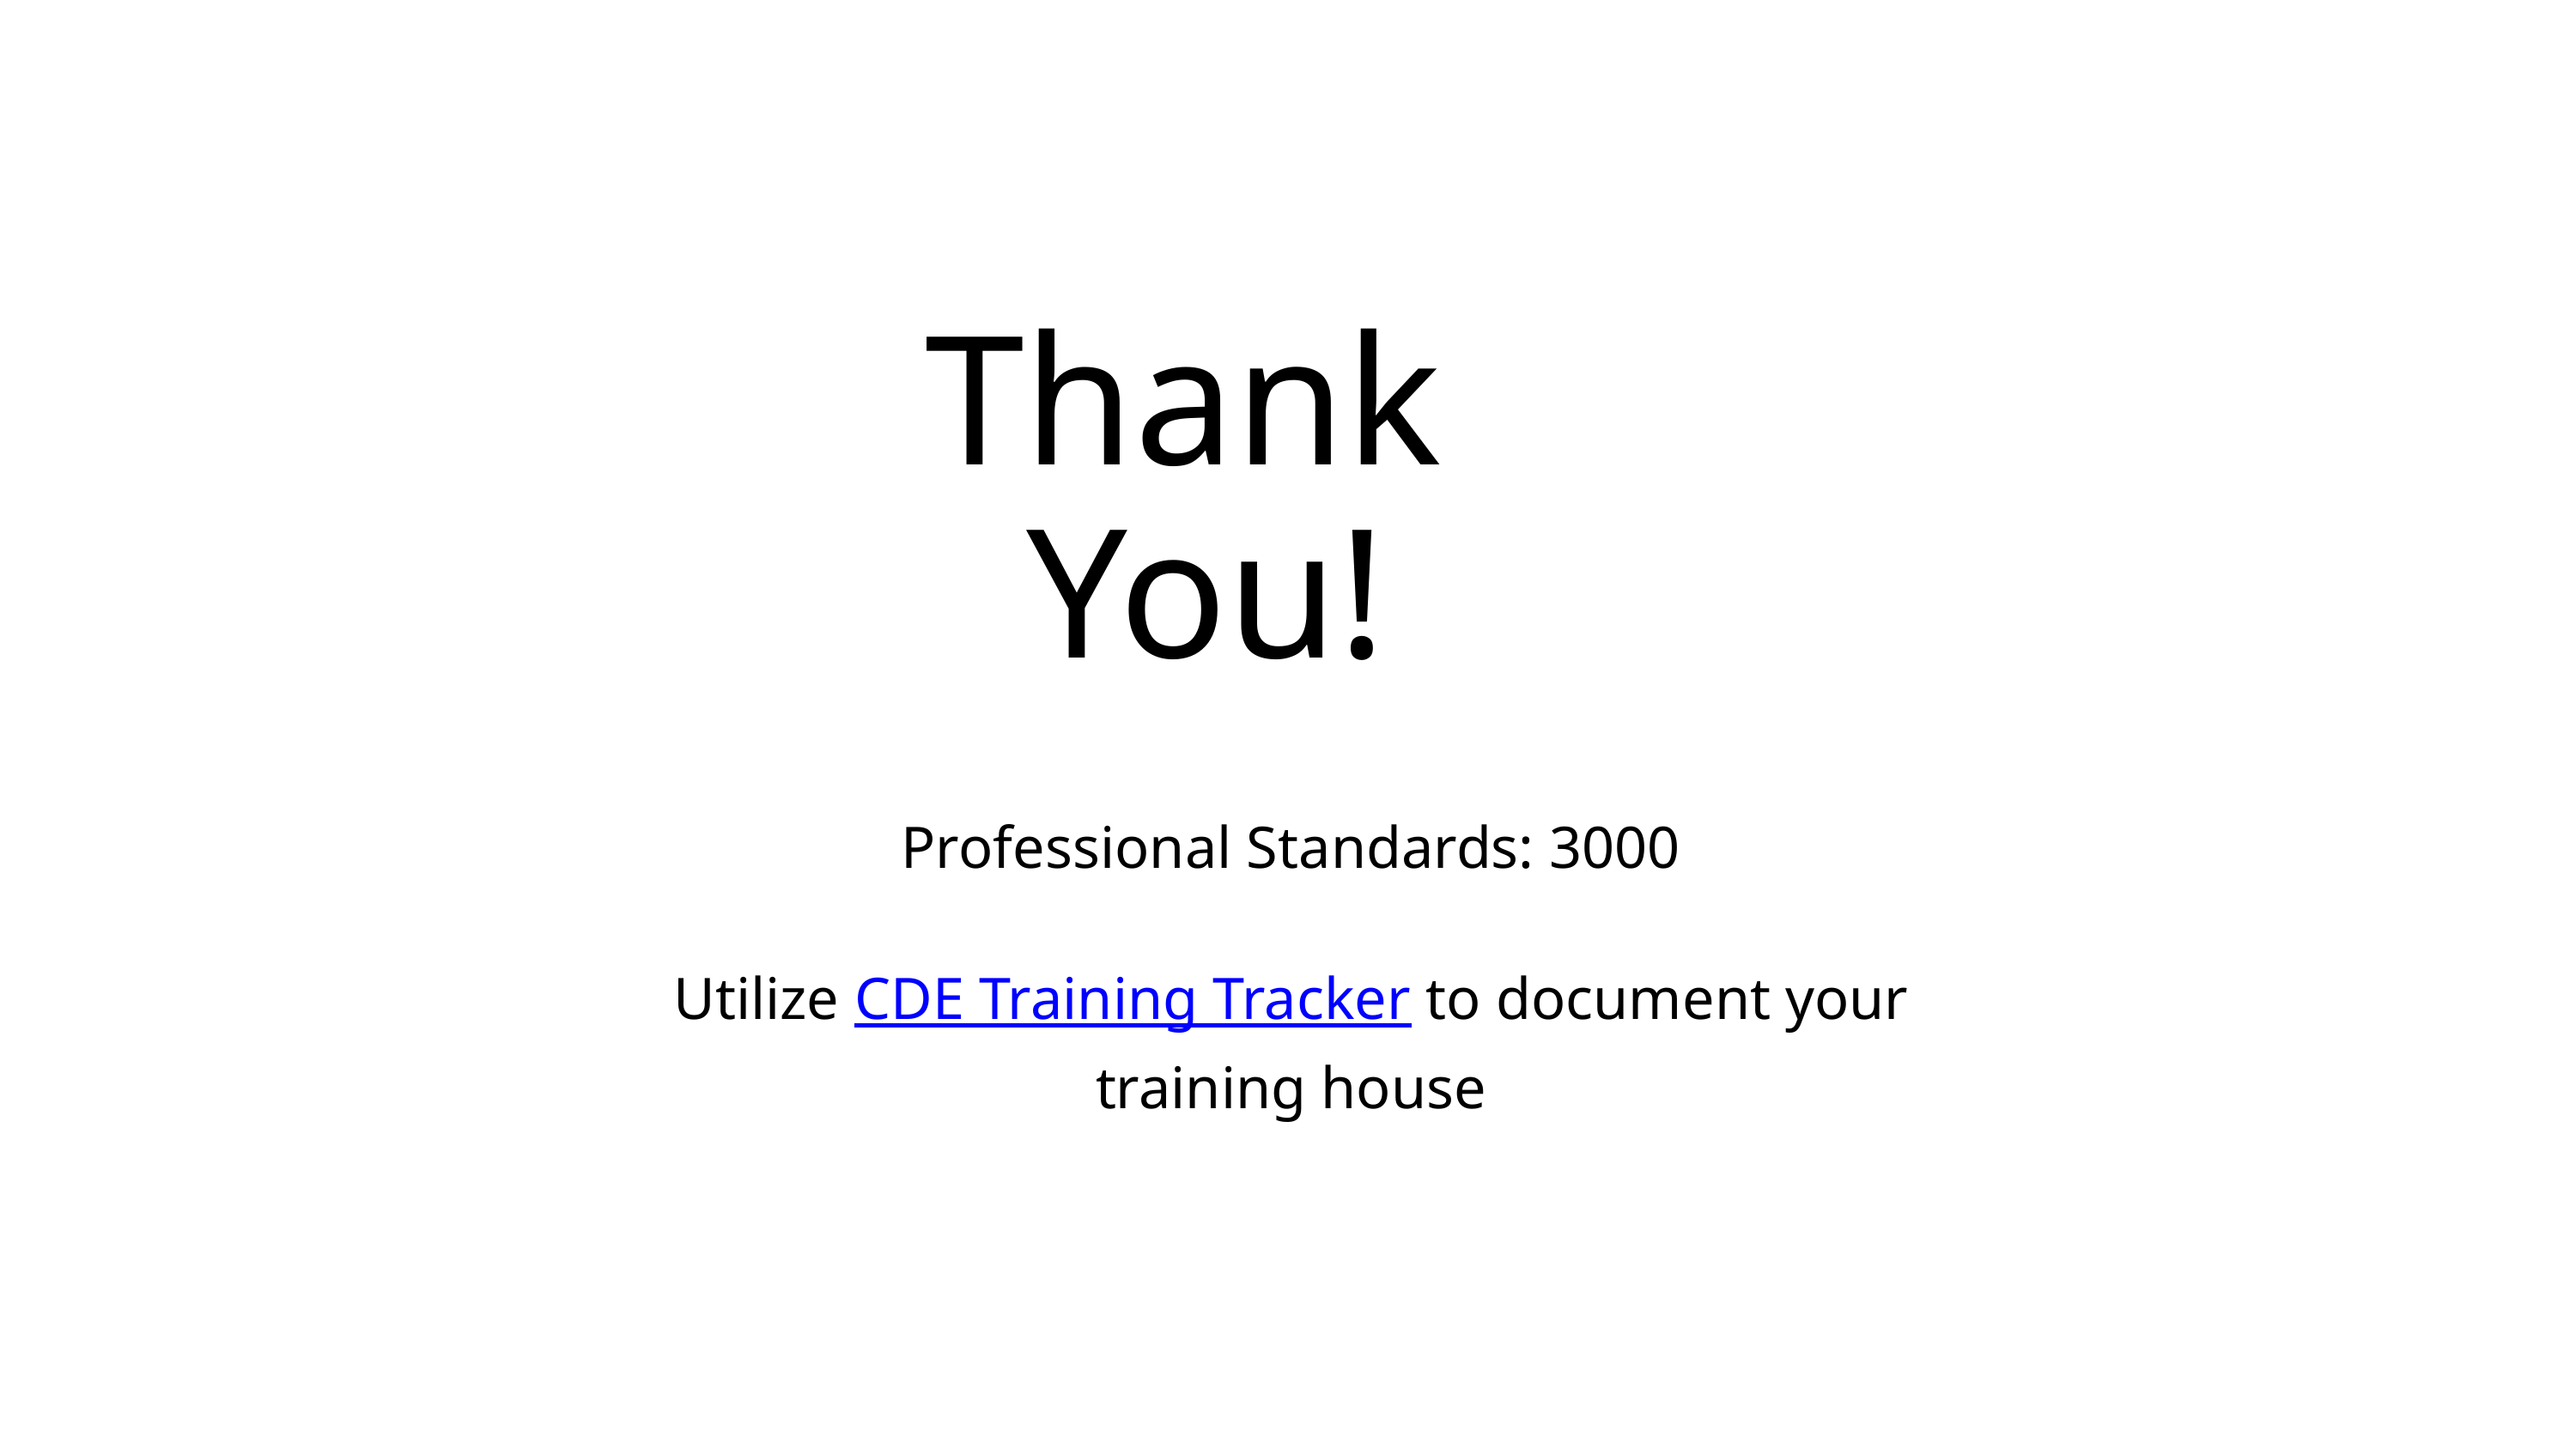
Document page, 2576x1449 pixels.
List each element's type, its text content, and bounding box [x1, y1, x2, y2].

text_box Thank You! [751, 306, 1662, 694]
title Professional Standards: 3000 Utilize CDE Training Tracker to document your training house [623, 799, 1959, 1120]
